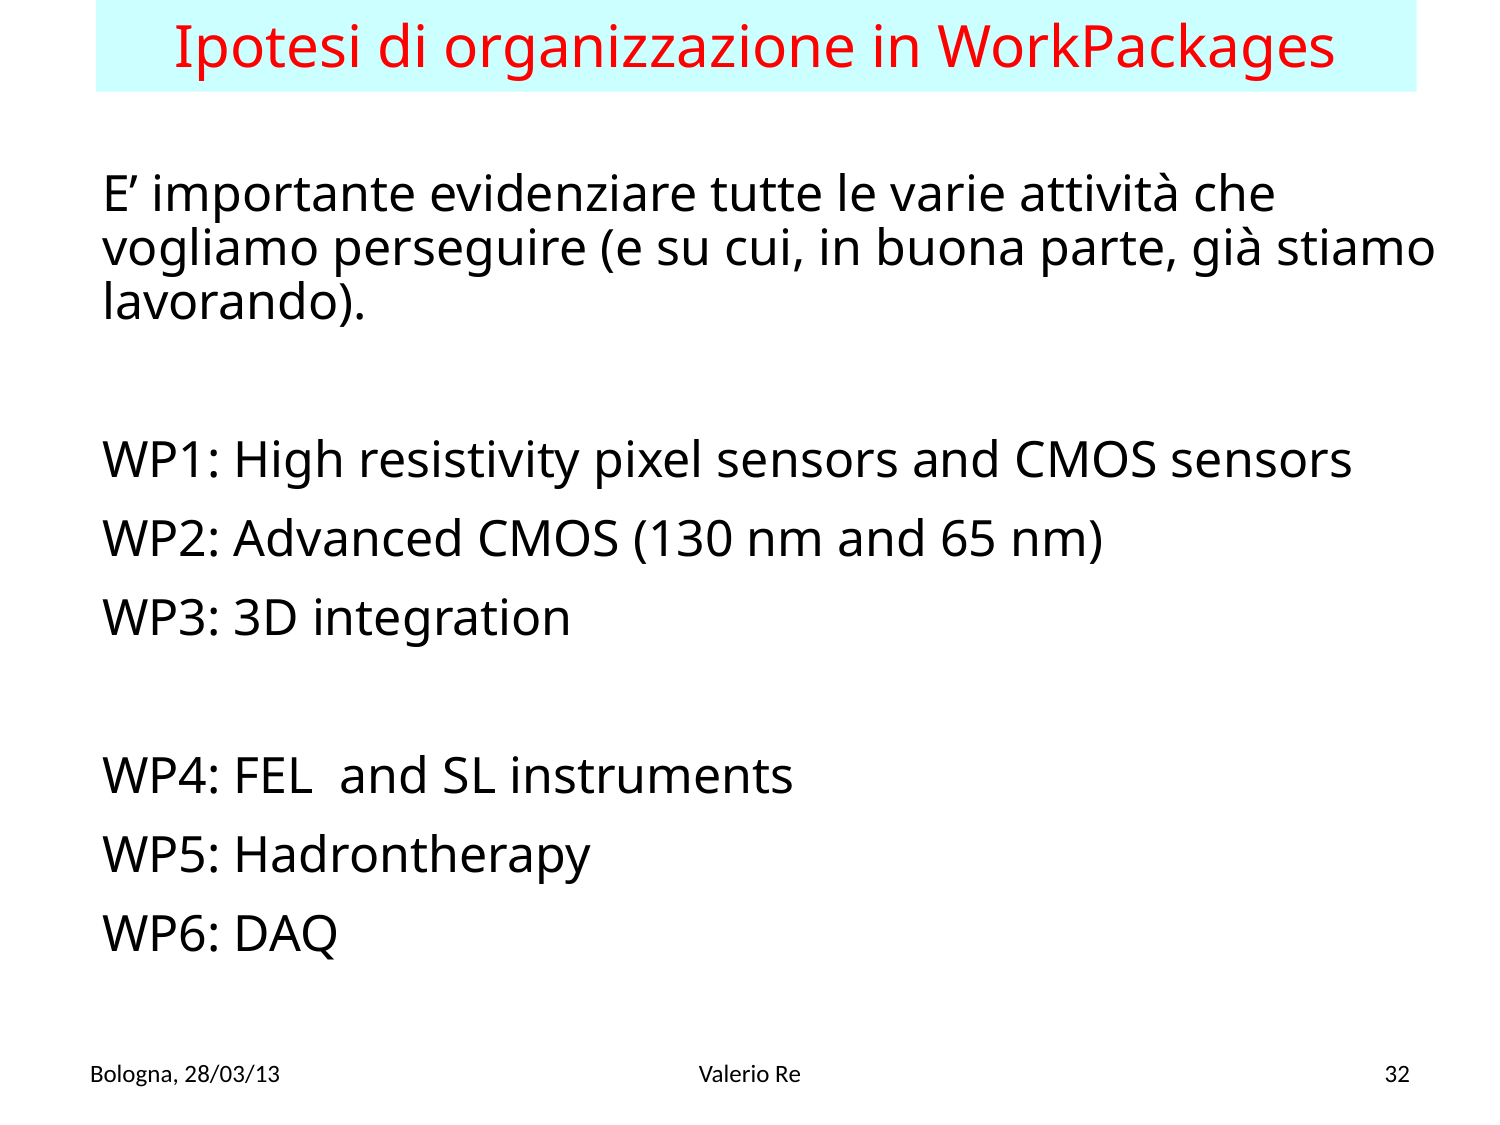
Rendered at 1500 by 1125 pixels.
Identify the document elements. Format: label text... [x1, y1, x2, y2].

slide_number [75, 1042, 425, 1103]
slide_number 32 [1074, 1042, 1425, 1103]
text_box Ipotesi di organizzazione in WorkPackages [95, 0, 1417, 92]
footer Valerio Re [512, 1042, 988, 1103]
text_box E’ importante evidenziare tutte le varie attività che vogliamo perseguire (e su cui, in buona parte, già stiamo lavorando). WP1: High resistivity pixel sensors and CMOS sensors WP2: Advanced CMOS (130 nm and 65 nm) WP3: 3D integration WP4: FEL and SL instruments WP5: Hadrontherapy WP6: DAQ [87, 161, 1471, 1071]
